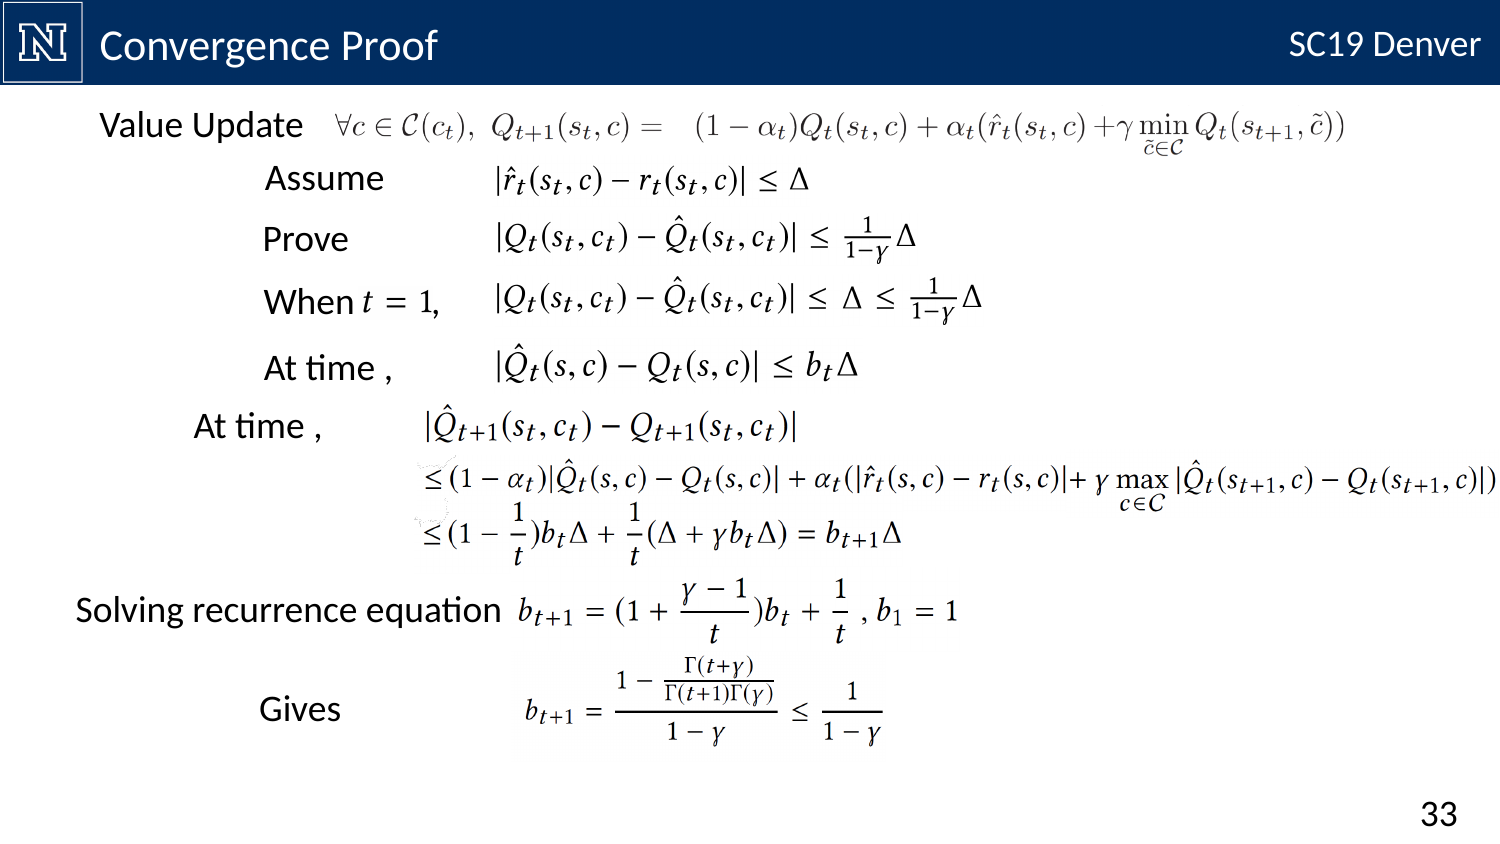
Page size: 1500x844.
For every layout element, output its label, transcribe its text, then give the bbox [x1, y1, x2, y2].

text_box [250, 145, 810, 207]
title Convergence Proof [84, 8, 1284, 77]
text_box Gives [244, 676, 366, 737]
text_box Prove [247, 212, 425, 267]
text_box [494, 274, 984, 328]
slide_number 33 [1405, 781, 1490, 827]
picture [419, 399, 804, 454]
picture [496, 213, 918, 266]
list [326, 101, 1089, 145]
picture [414, 449, 1500, 762]
picture [1087, 105, 1349, 158]
text_box Value Update [84, 92, 327, 153]
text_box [248, 269, 468, 331]
picture [0, 0, 1500, 85]
picture [494, 338, 863, 395]
text_box Solving recurrence equation [60, 577, 506, 638]
